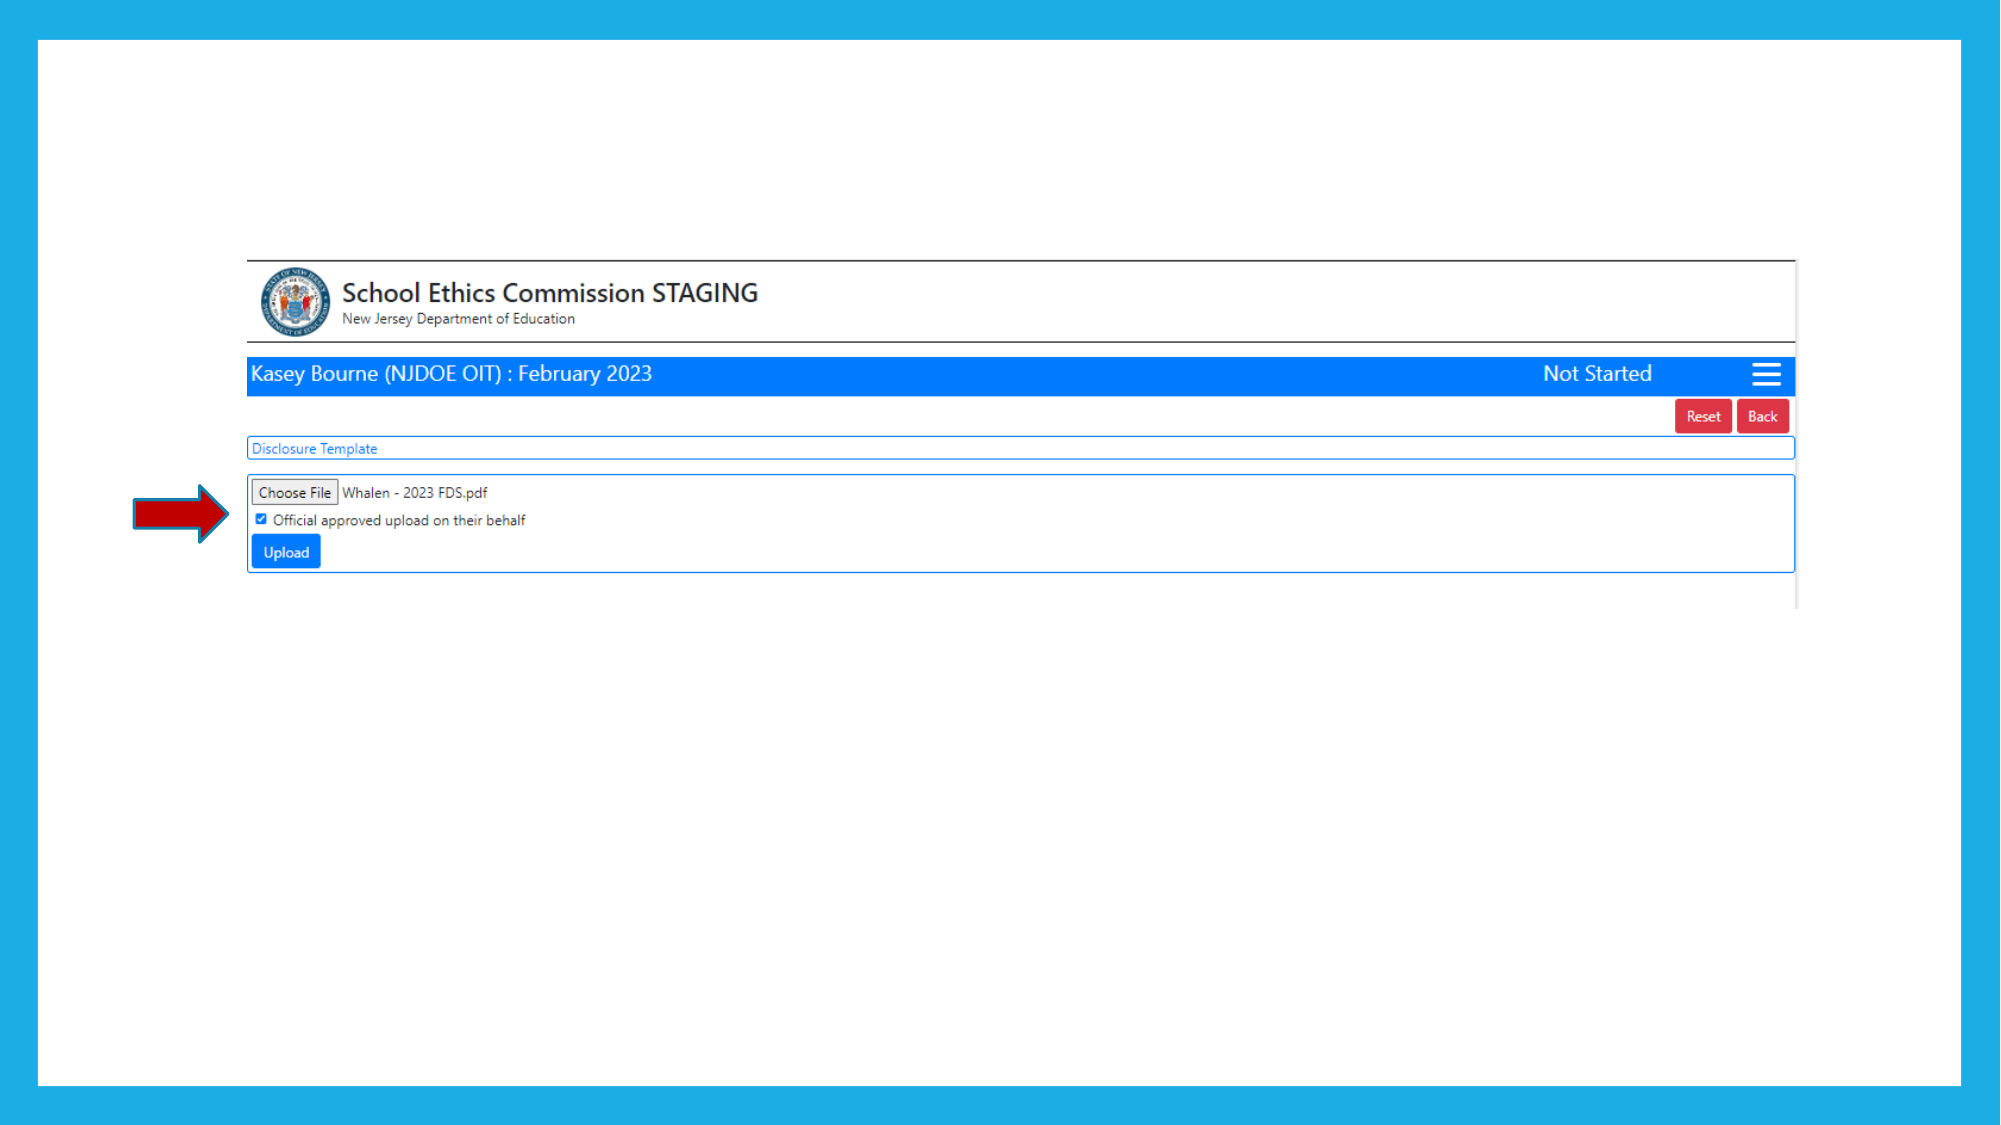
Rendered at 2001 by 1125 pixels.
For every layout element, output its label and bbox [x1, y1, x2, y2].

picture [247, 258, 1799, 609]
text_box [132, 484, 230, 544]
